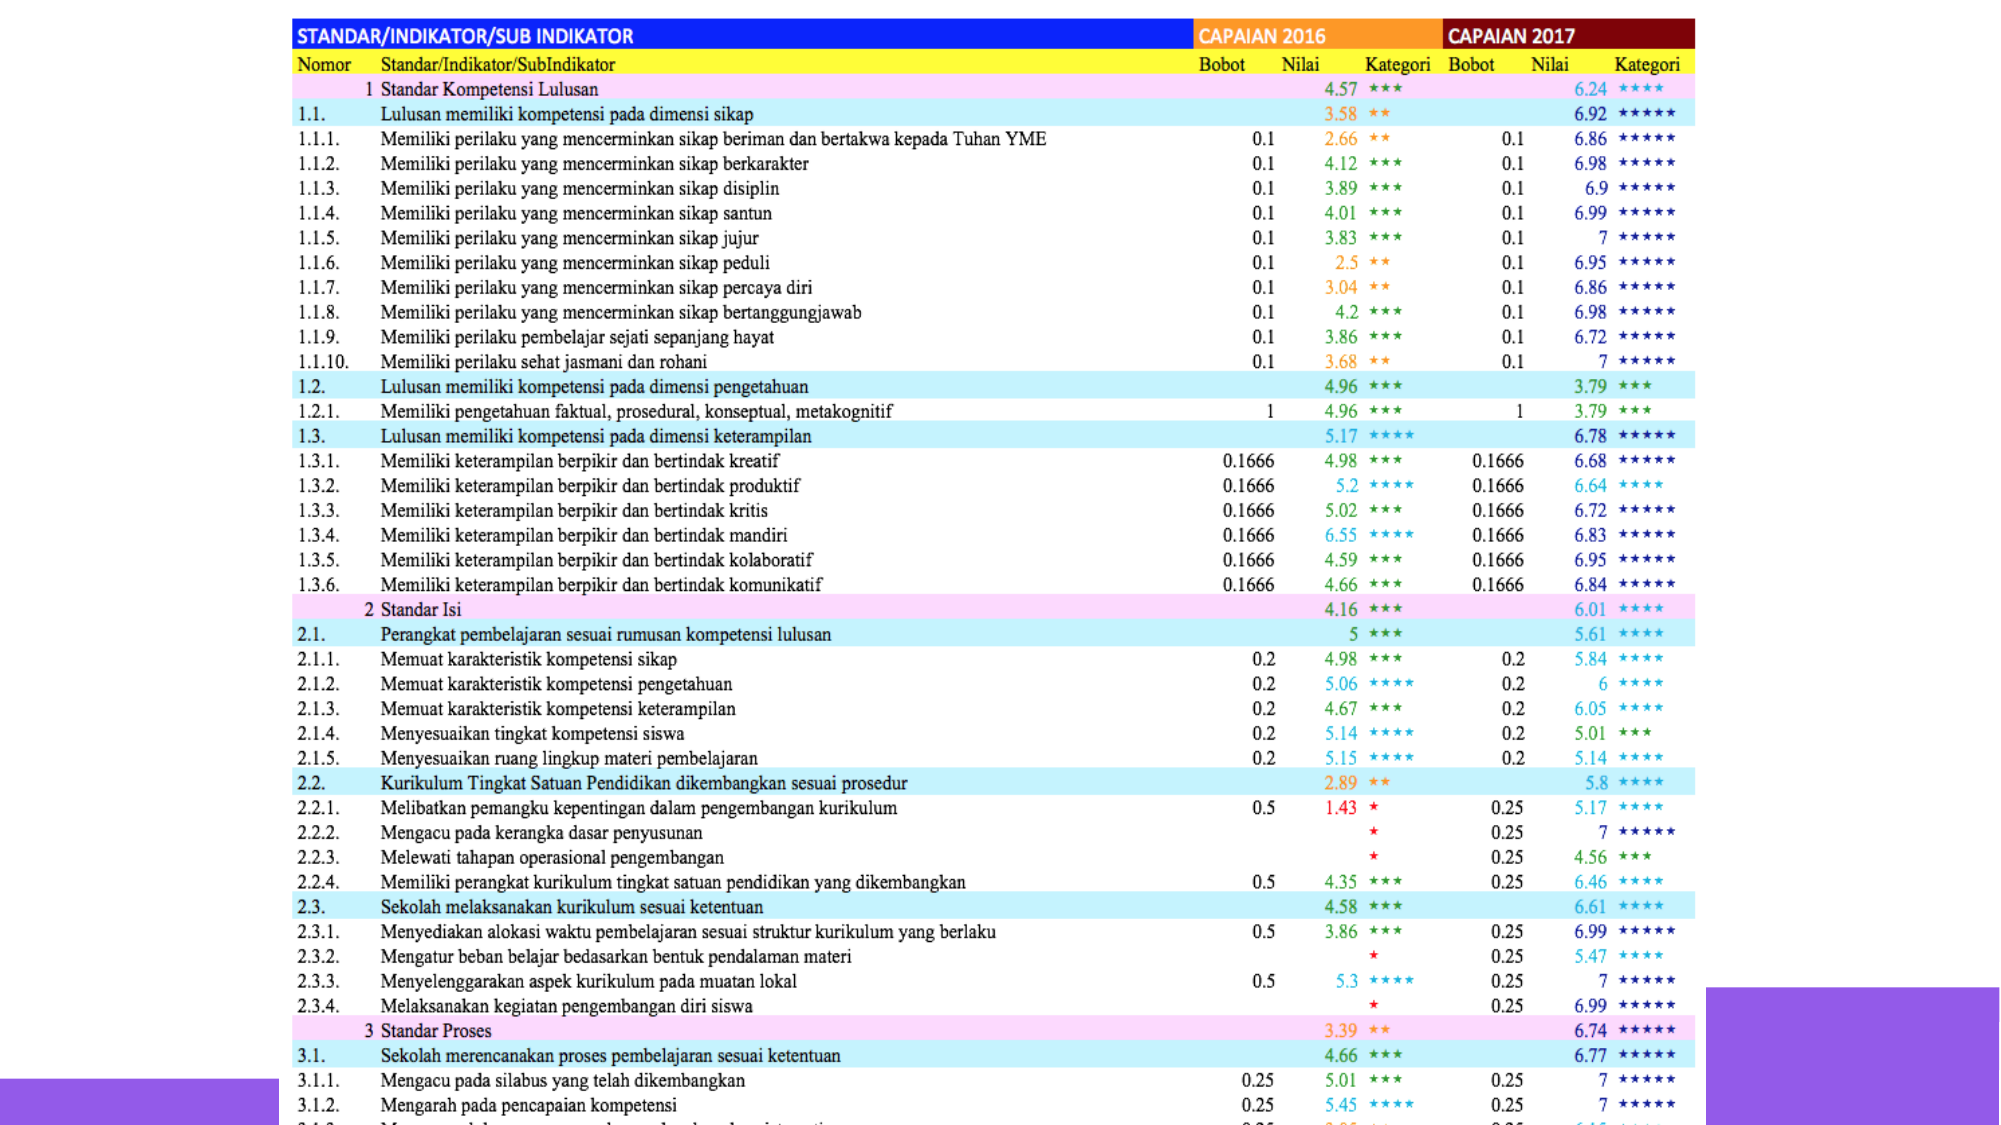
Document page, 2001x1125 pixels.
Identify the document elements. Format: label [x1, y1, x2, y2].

picture [279, 5, 1706, 1125]
